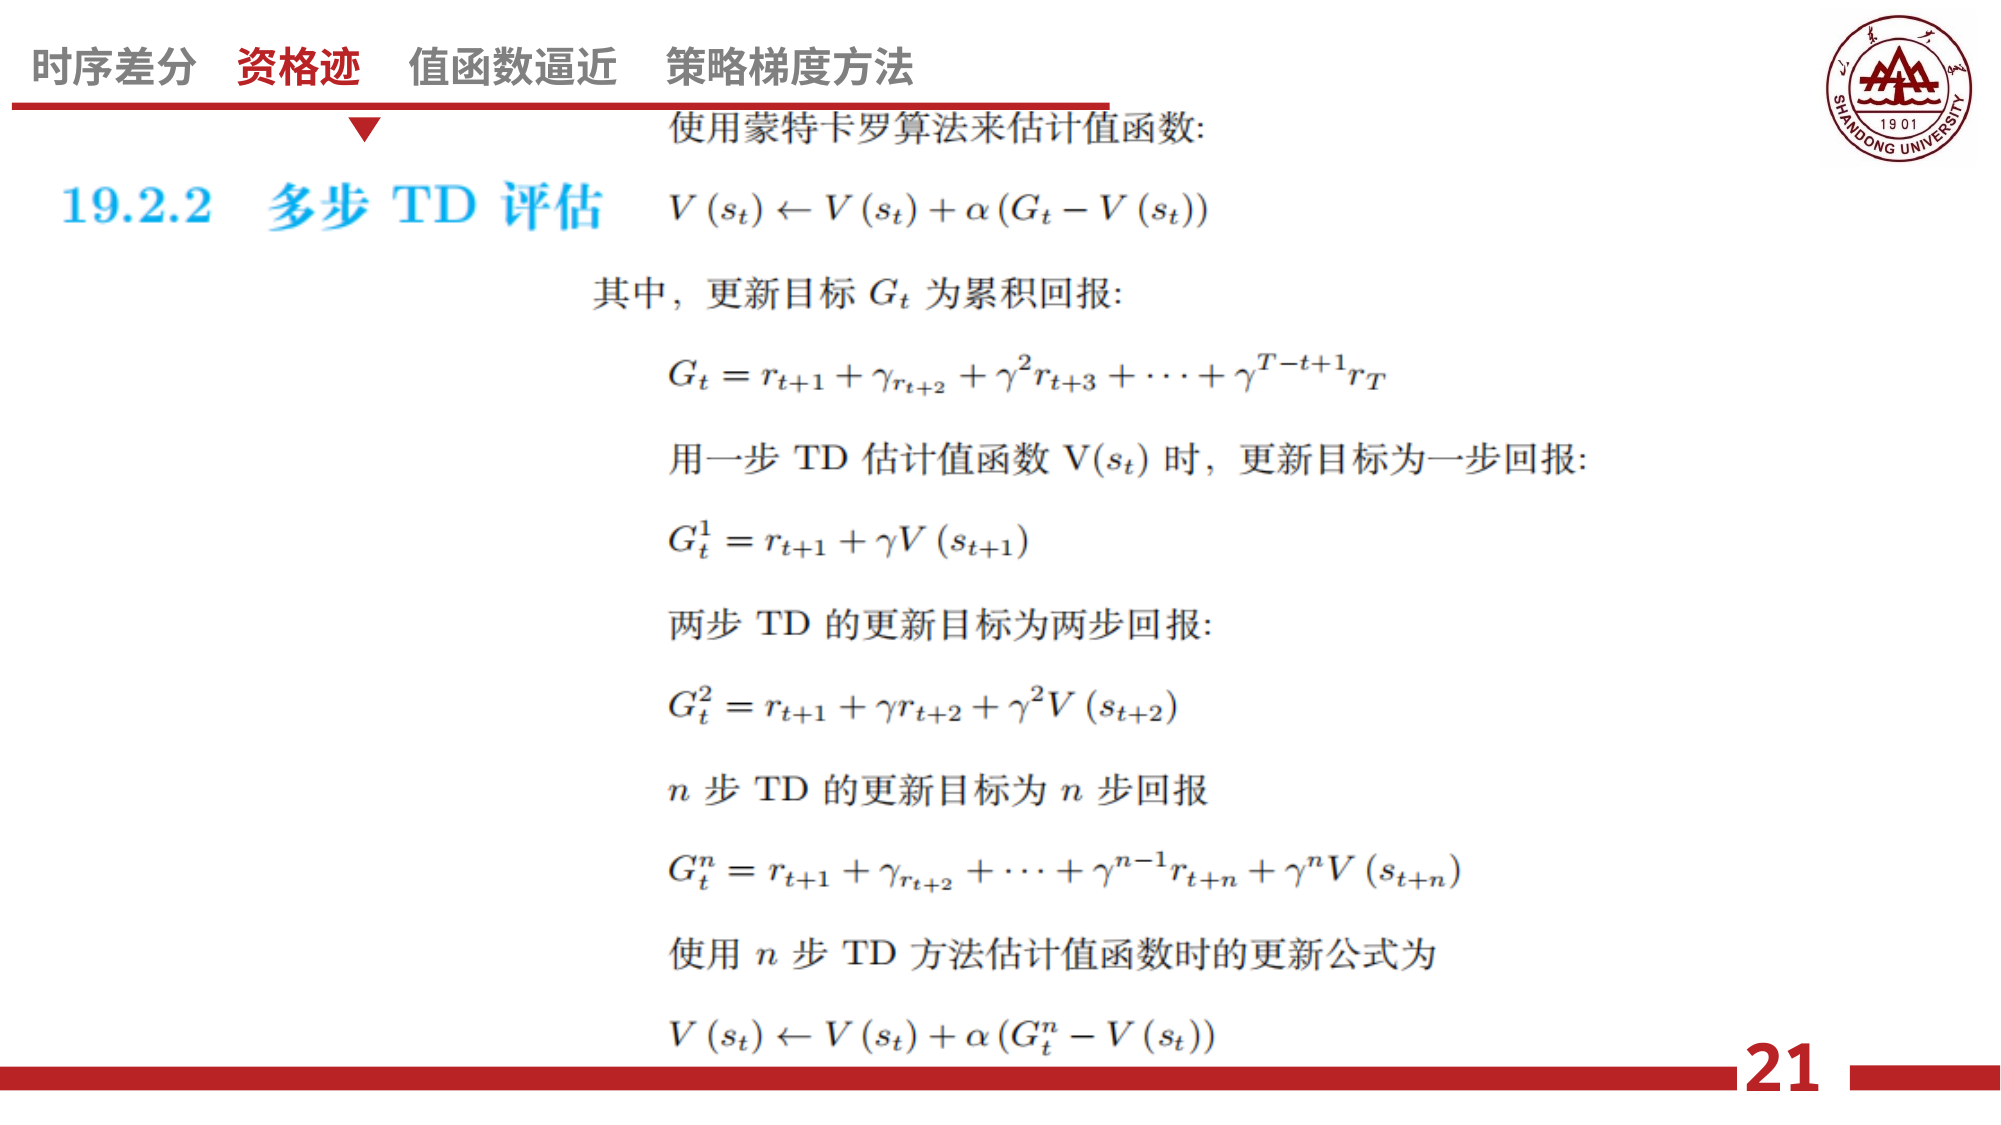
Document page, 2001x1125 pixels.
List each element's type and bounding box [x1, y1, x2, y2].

picture [50, 110, 1595, 1065]
picture [1820, 9, 1977, 167]
